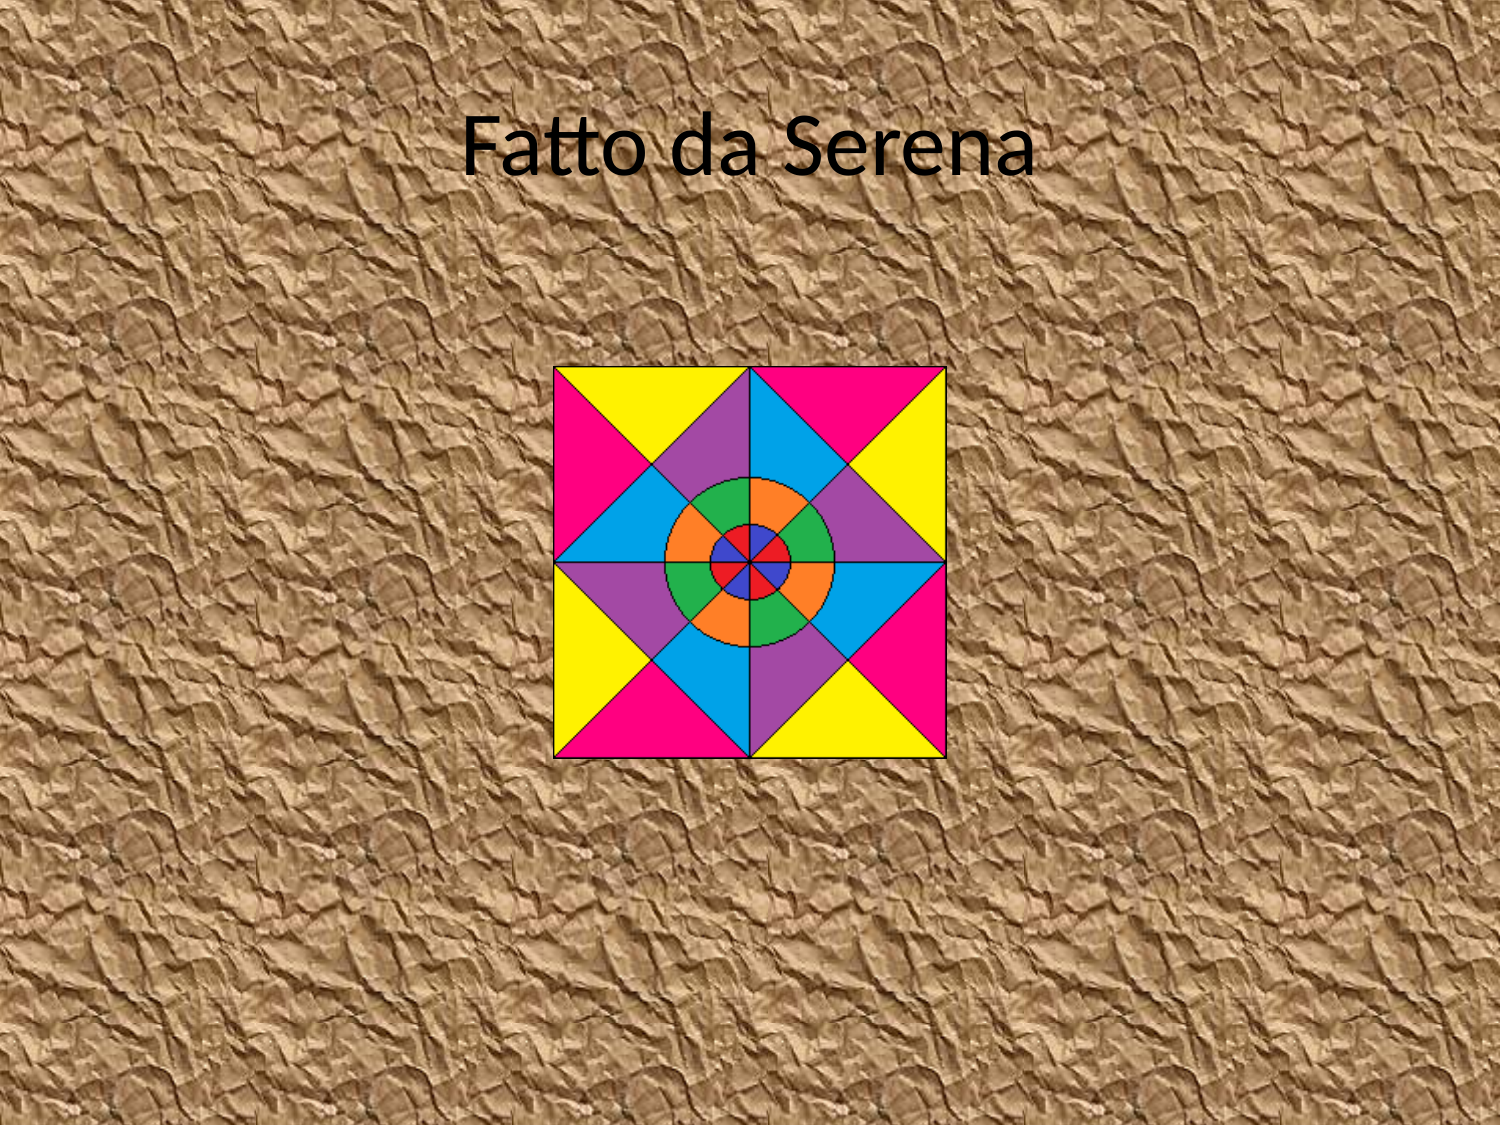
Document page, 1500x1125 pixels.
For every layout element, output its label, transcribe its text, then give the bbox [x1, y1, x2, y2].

title Fatto da Serena [75, 45, 1425, 233]
picture [0, 0, 1500, 1125]
